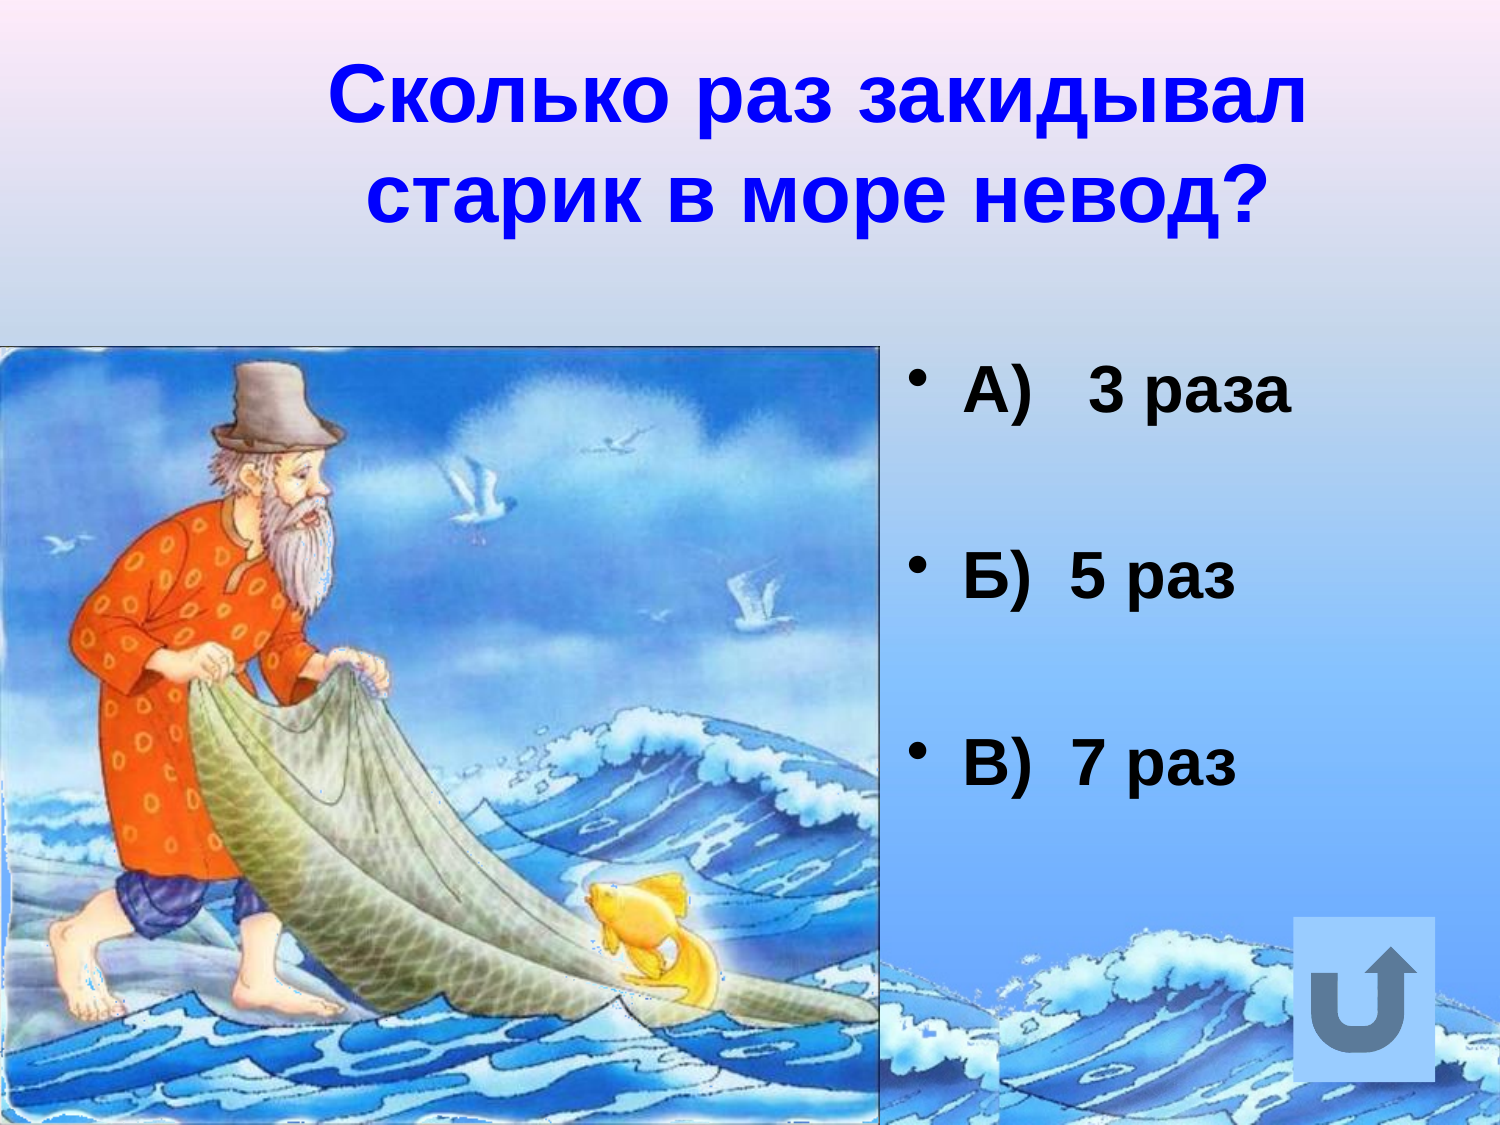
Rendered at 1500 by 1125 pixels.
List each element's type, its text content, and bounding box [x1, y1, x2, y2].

picture [0, 0, 1500, 1125]
list А) 3 раза Б) 5 раз В) 7 раз [891, 337, 1500, 1006]
text_box [1293, 916, 1436, 1083]
title Сколько раз закидывал старик в море невод? [74, 44, 1426, 233]
